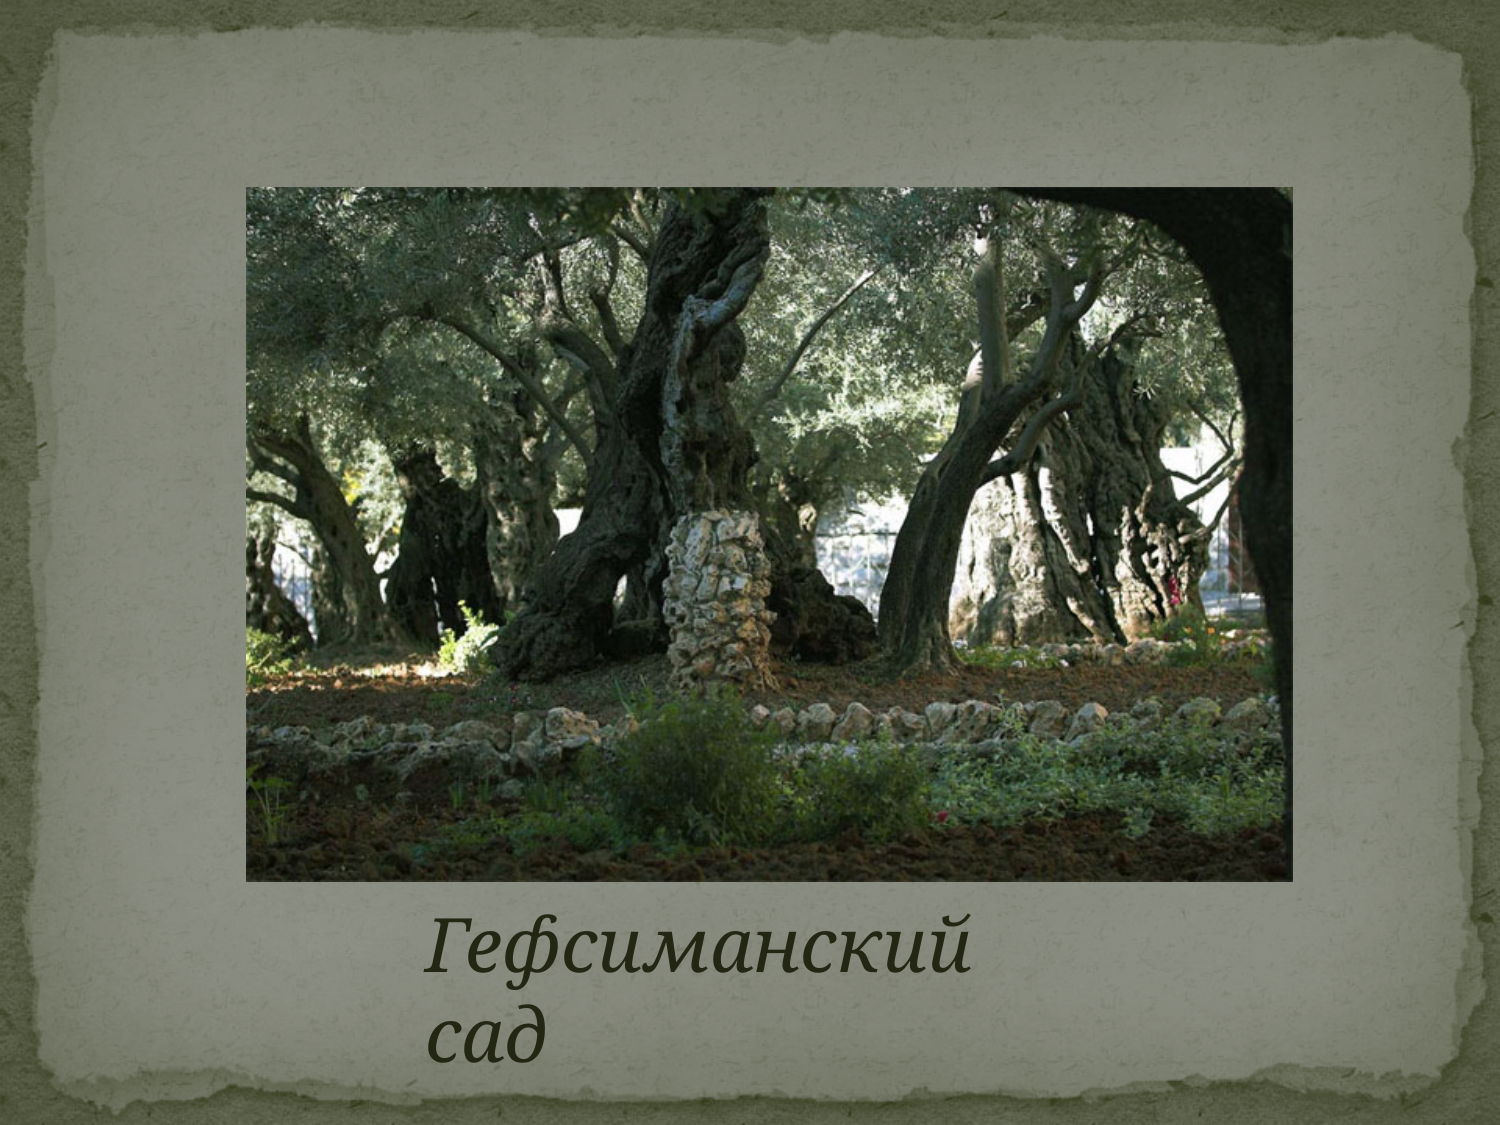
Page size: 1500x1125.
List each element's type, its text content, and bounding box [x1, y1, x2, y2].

picture [246, 187, 1294, 882]
text_box Гефсиманский сад [410, 890, 1067, 1086]
